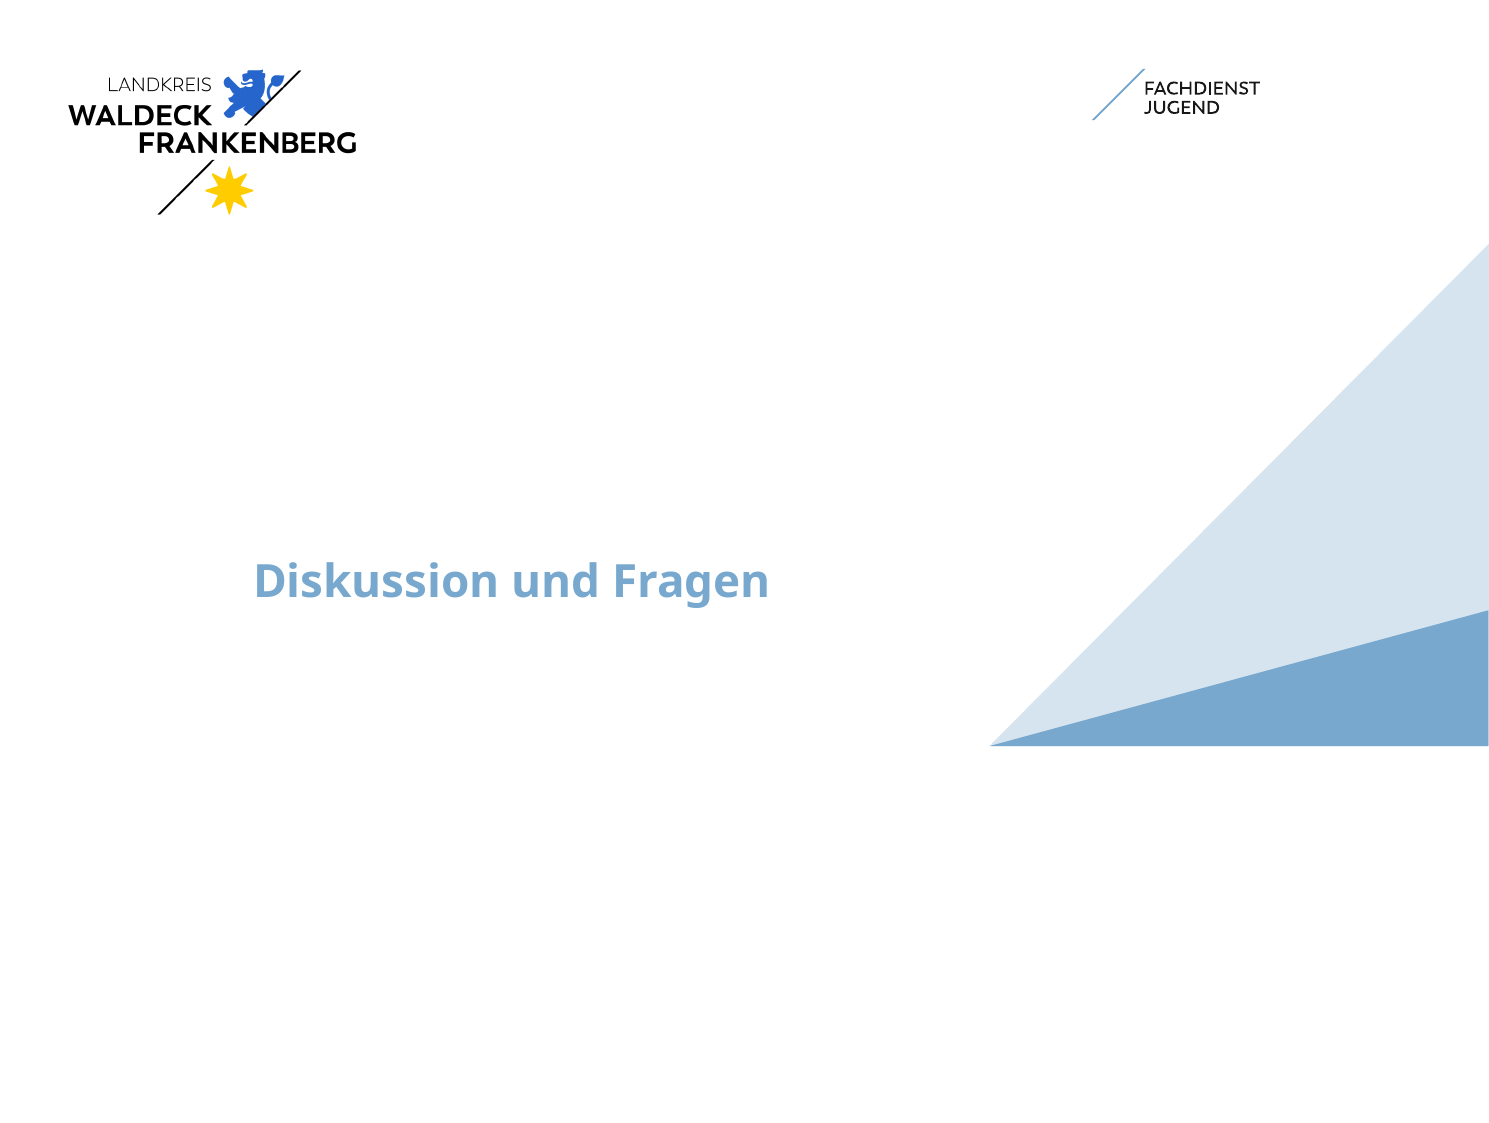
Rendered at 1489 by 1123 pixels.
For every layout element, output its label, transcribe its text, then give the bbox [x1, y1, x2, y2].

picture [68, 69, 356, 215]
title Diskussion und Fragen [238, 541, 1242, 763]
